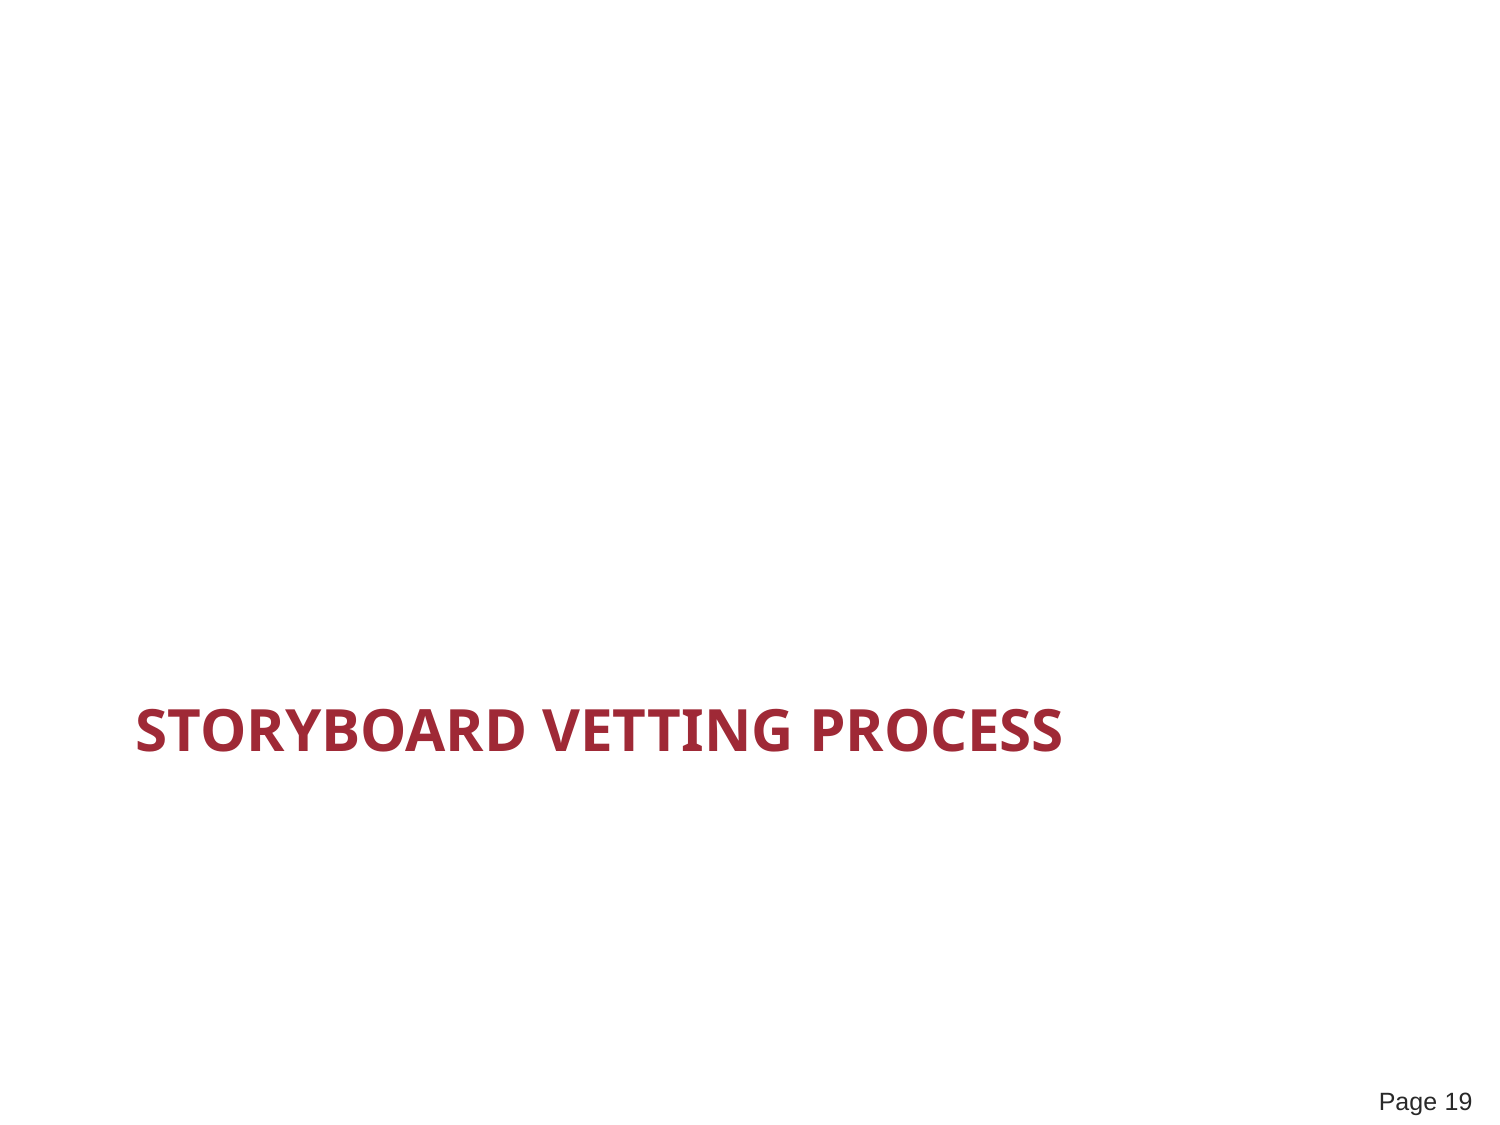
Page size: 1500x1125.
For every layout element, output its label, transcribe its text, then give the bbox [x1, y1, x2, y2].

title Storyboard Vetting Process [135, 575, 1411, 764]
